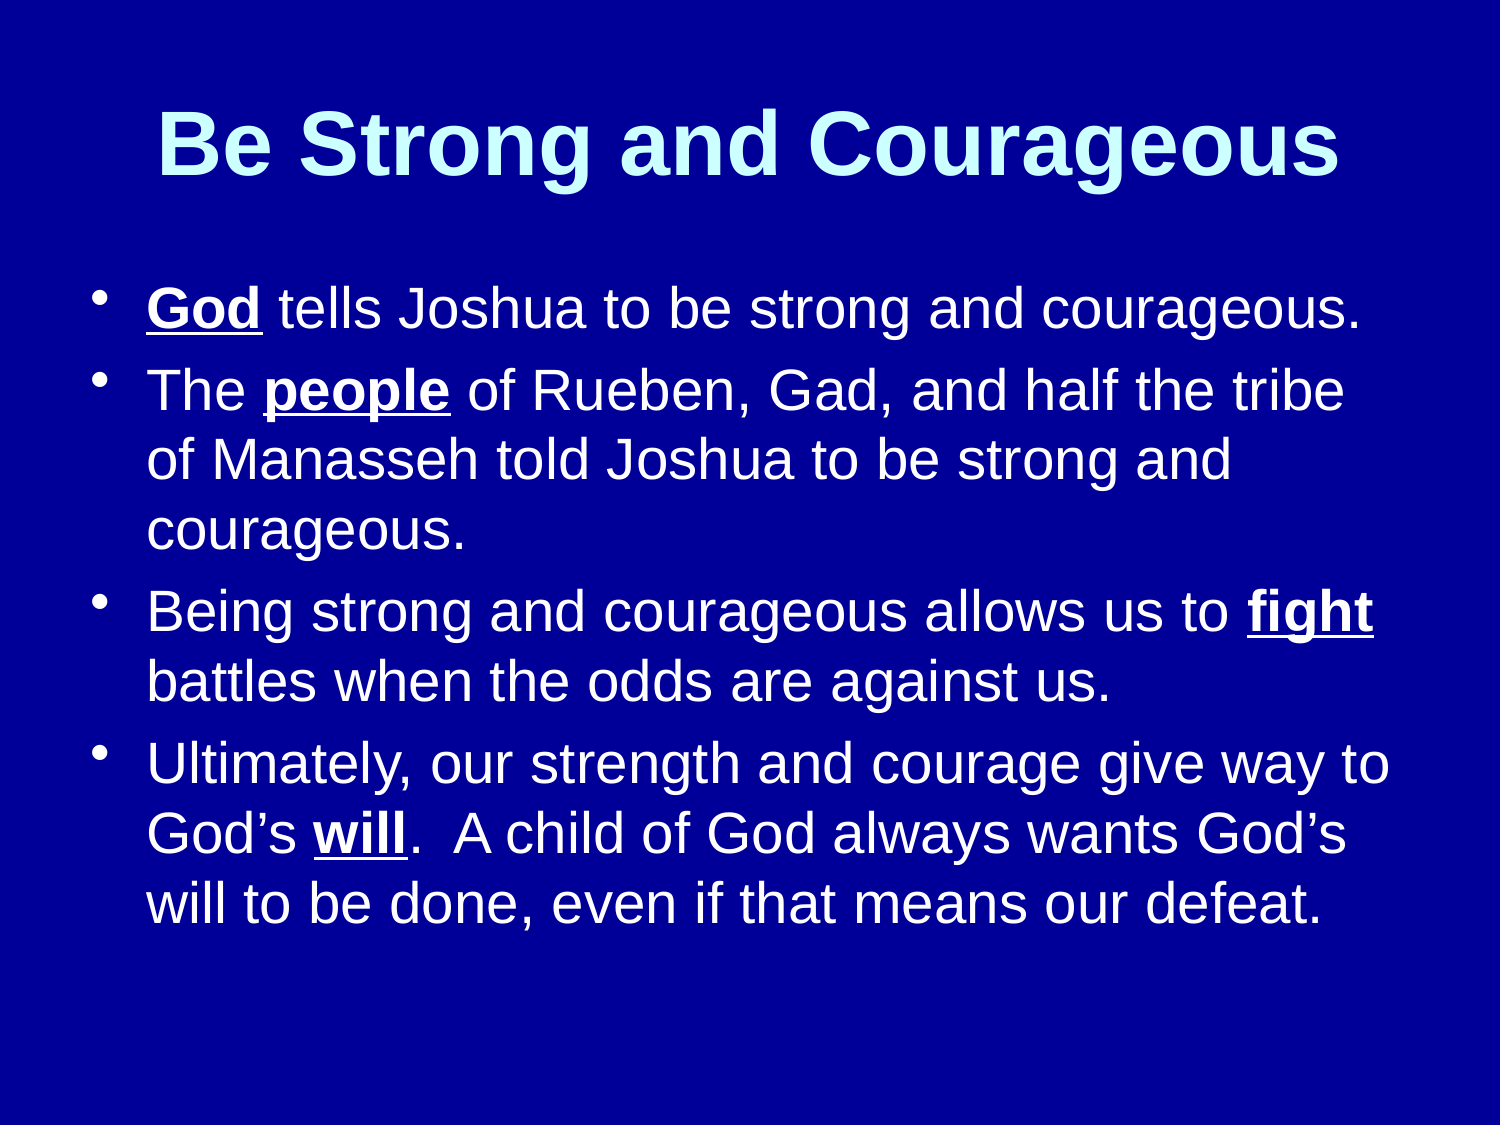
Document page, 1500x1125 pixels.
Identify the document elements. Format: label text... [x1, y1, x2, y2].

list God tells Joshua to be strong and courageous. The people of Rueben, Gad, and half the tribe of Manasseh told Joshua to be strong and courageous. Being strong and courageous allows us to fight battles when the odds are against us. Ultimately, our strength and courage give way to God’s will. A child of God always wants God’s will to be done, even if that means our defeat. [74, 262, 1426, 1006]
title Be Strong and Courageous [74, 44, 1426, 233]
